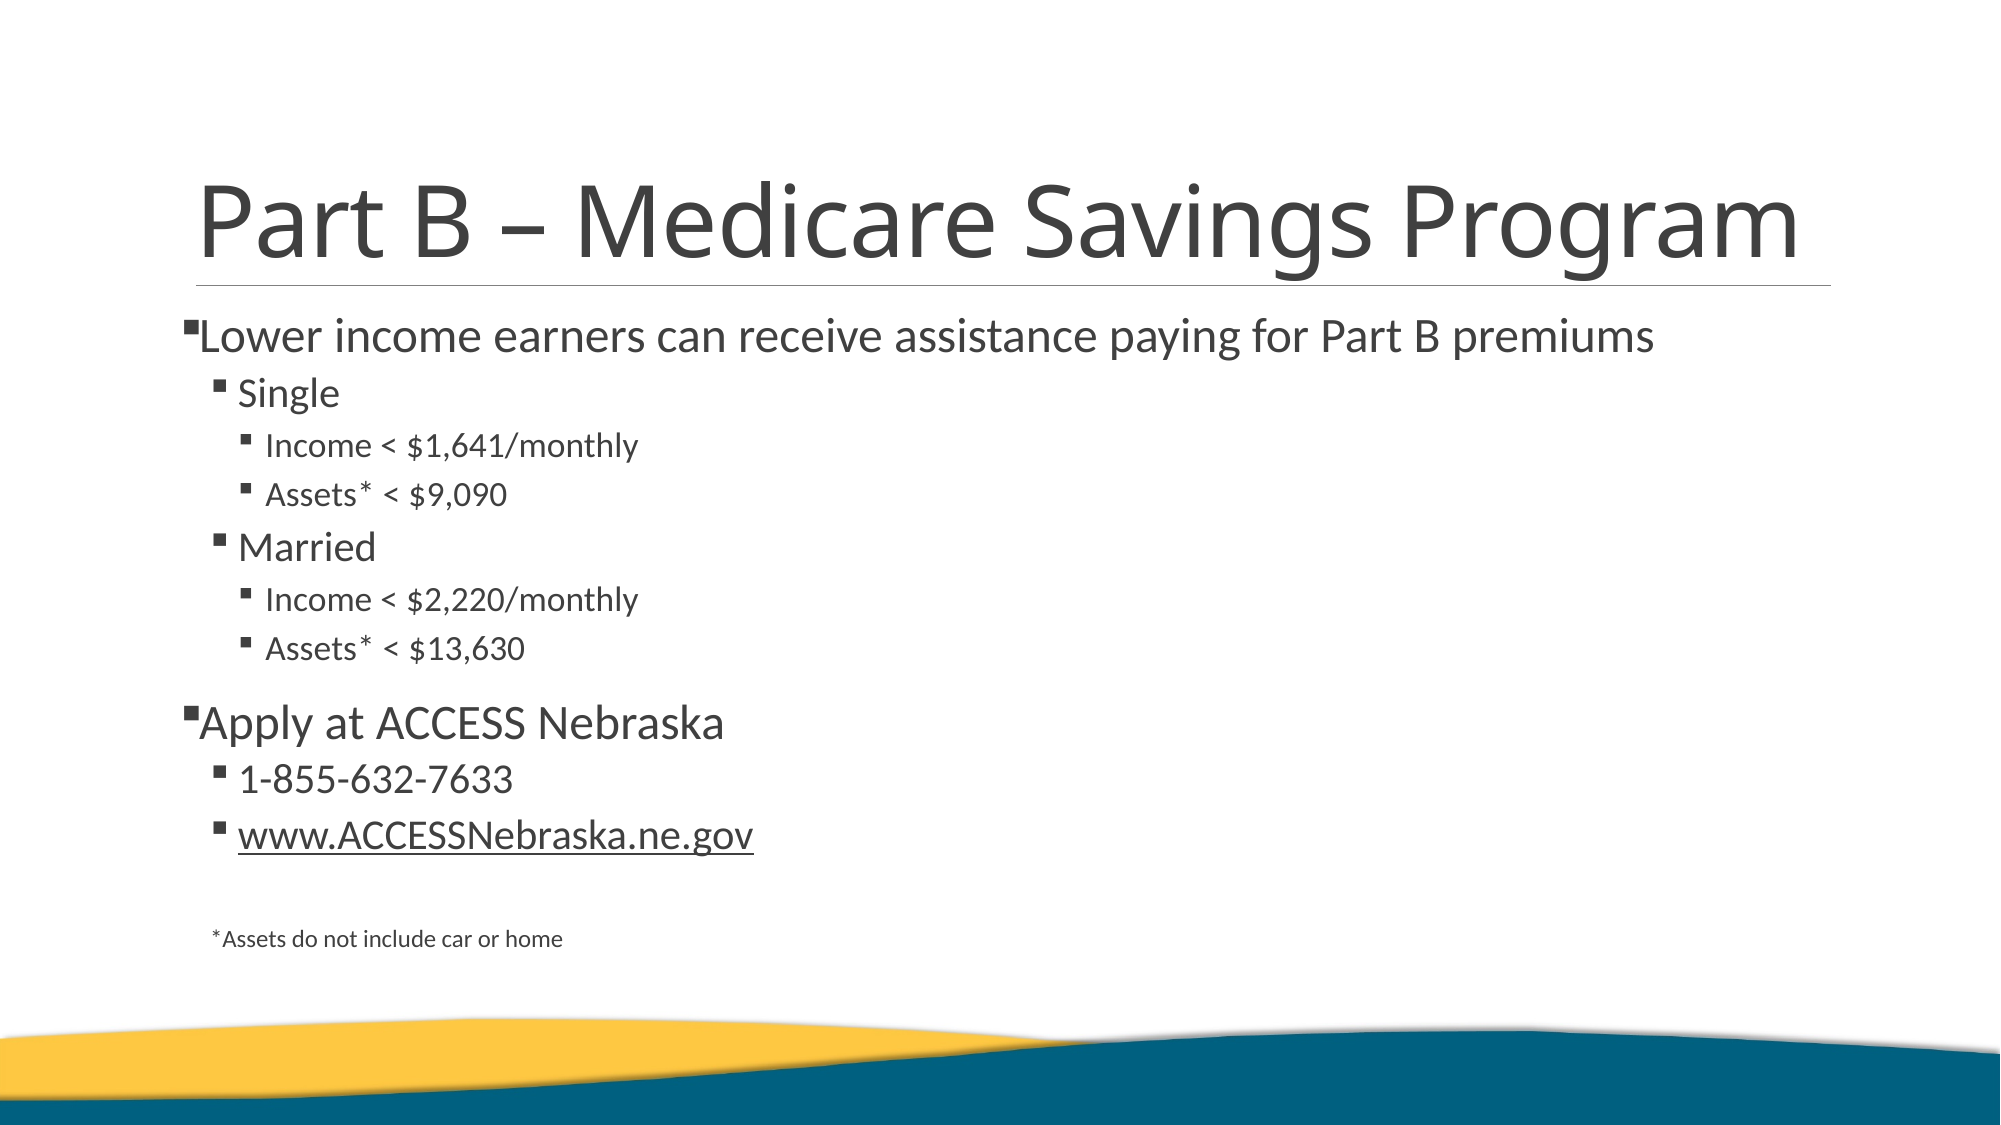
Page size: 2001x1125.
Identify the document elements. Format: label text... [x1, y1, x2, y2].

list Lower income earners can receive assistance paying for Part B premiums Single Income < $1,641/monthly Assets* < $9,090 Married Income < $2,220/monthly Assets* < $13,630 Apply at ACCESS Nebraska 1-855-632-7633 www.ACCESSNebraska.ne.gov *Assets do not include car or home [180, 302, 2000, 963]
picture [0, 956, 2000, 1101]
title Part B – Medicare Savings Program [180, 47, 1830, 285]
